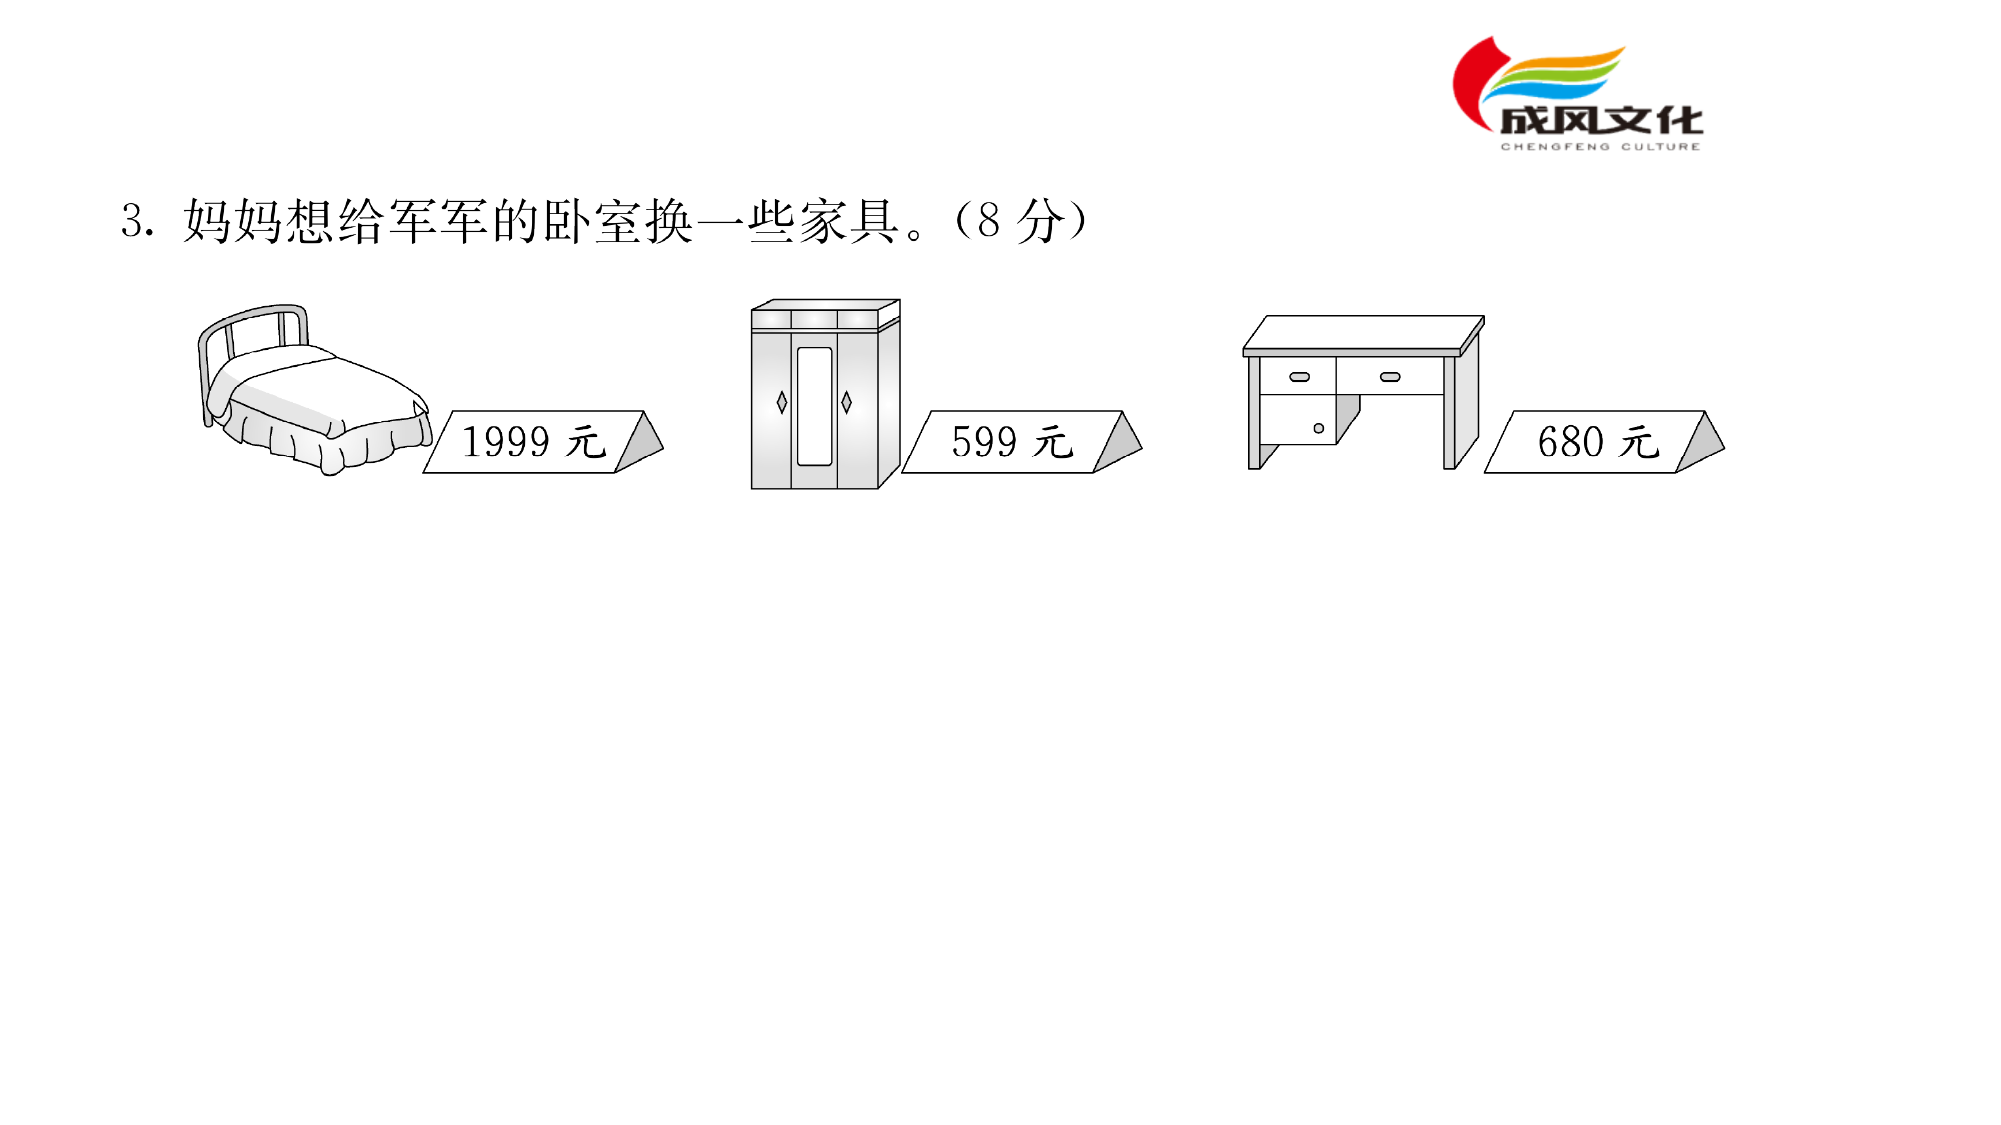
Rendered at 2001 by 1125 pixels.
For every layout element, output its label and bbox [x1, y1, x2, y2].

picture [118, 30, 2000, 506]
